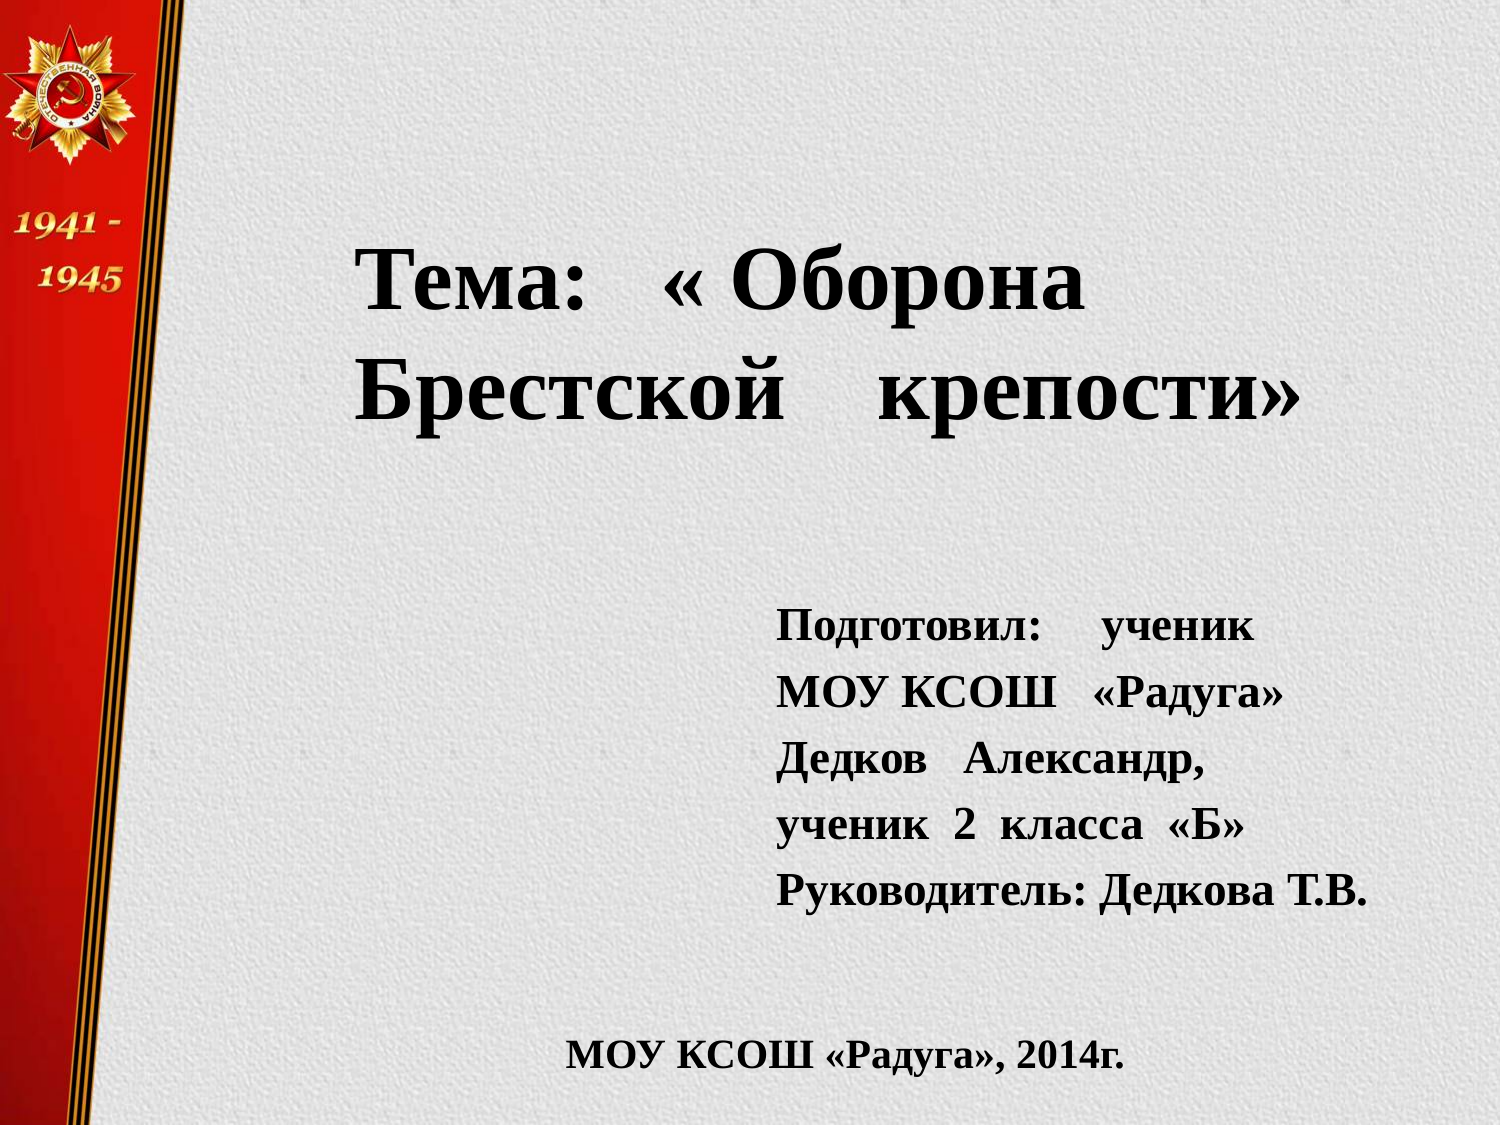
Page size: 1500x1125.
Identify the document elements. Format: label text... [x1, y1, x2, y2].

picture [0, 0, 1500, 1125]
title Тема: « Оборона Брестской крепости» [339, 105, 1384, 552]
subtitle Подготовил: ученик МОУ КСОШ «Радуга» Дедков Александр, ученик 2 класса «Б» Руководитель: Дедкова Т.В. [761, 585, 1500, 926]
text_box МОУ КСОШ «Радуга», 2014г. [550, 1019, 1208, 1085]
